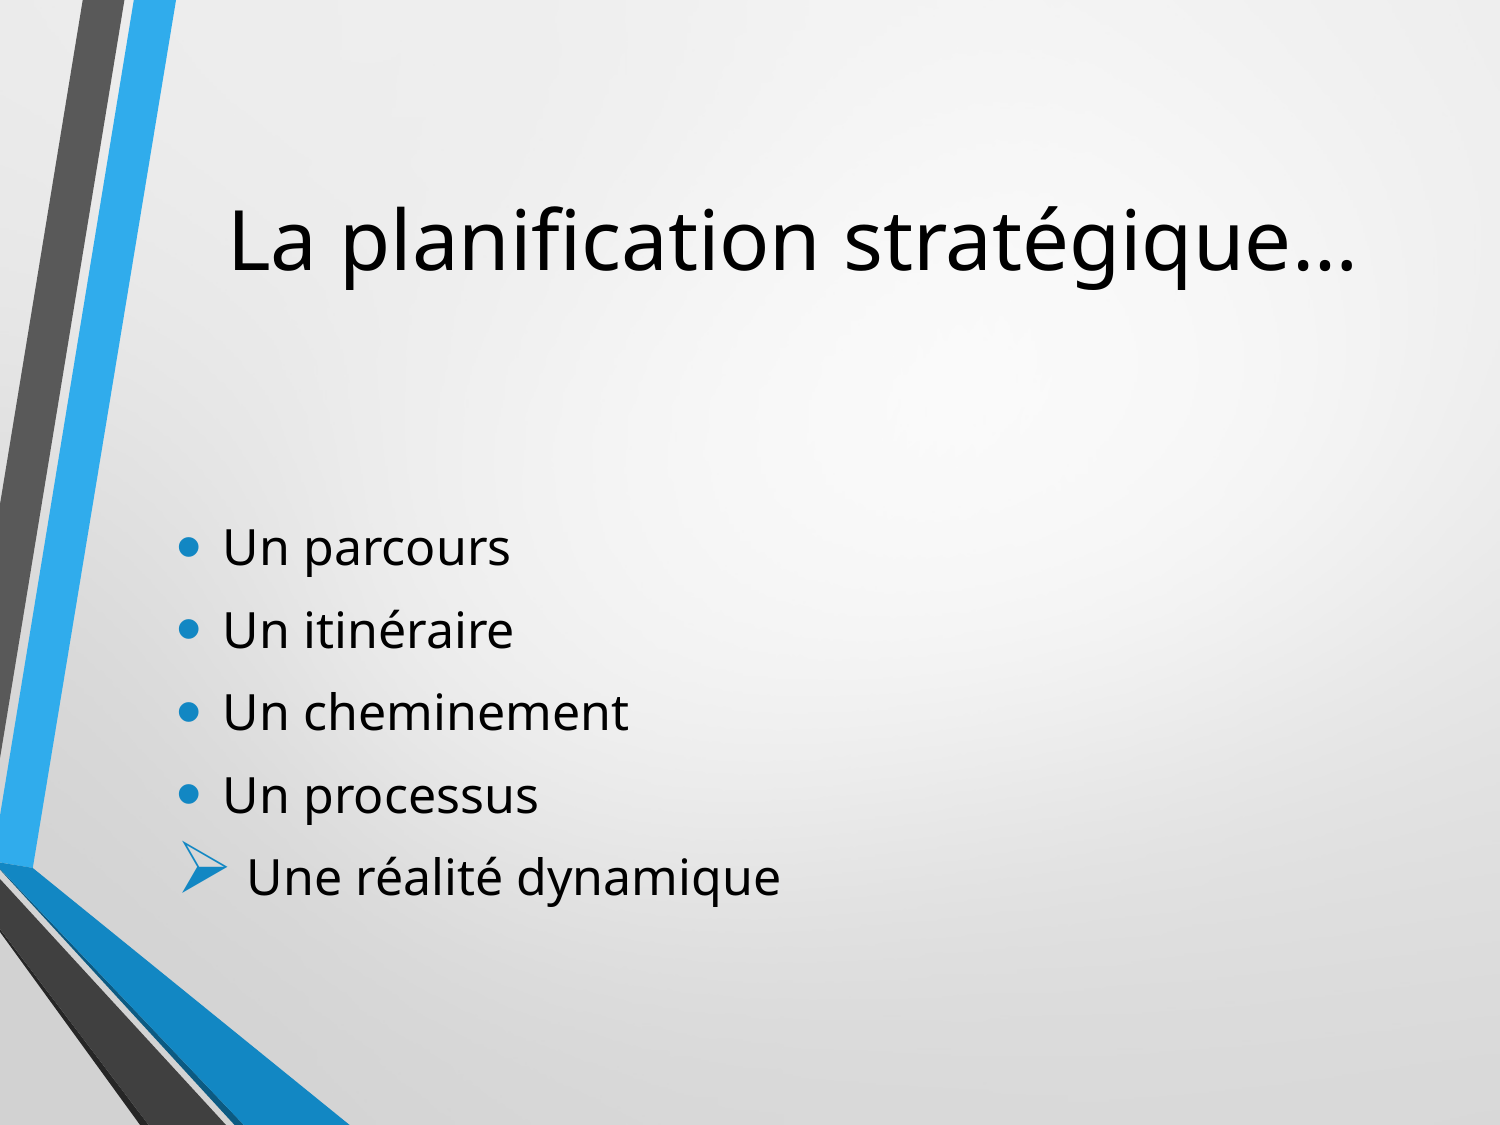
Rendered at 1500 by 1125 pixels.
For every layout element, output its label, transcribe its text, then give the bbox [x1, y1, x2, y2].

title La planification stratégique… [161, 75, 1425, 400]
list Un parcours Un itinéraire Un cheminement Un processus Une réalité dynamique [161, 437, 1425, 985]
